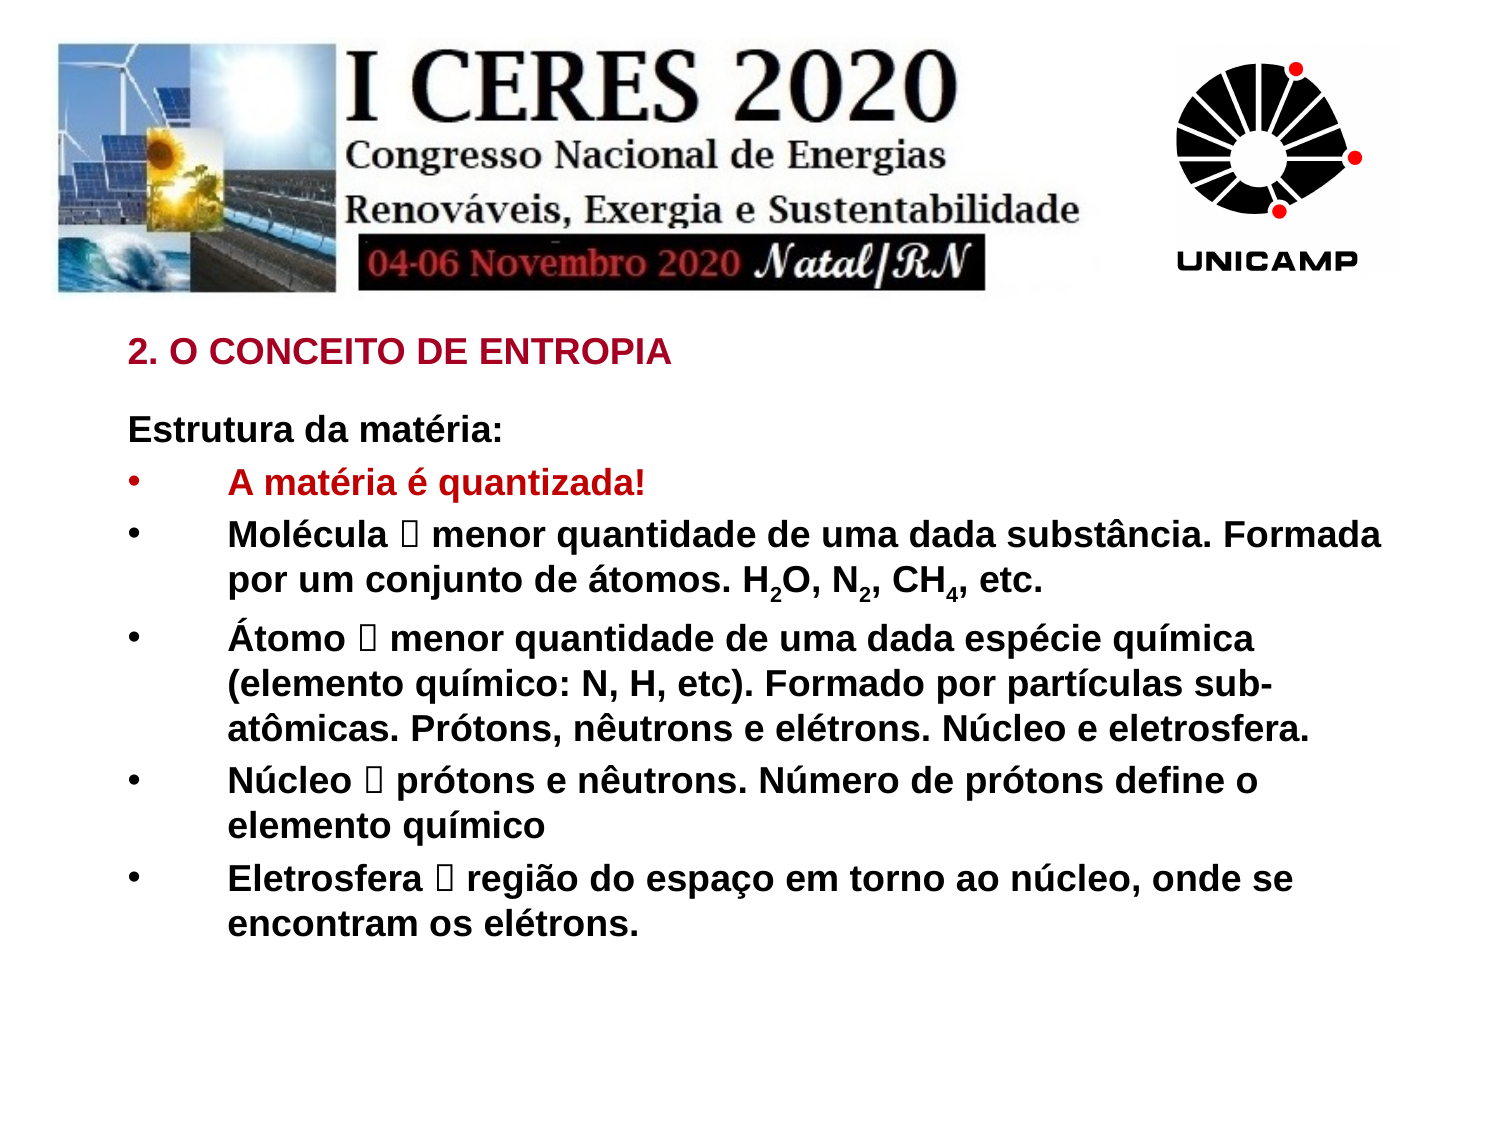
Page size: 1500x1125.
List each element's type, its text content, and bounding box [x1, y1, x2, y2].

picture [49, 37, 1101, 301]
list 2. O CONCEITO DE ENTROPIA Estrutura da matéria: A matéria é quantizada! Molécula  menor quantidade de uma dada substância. Formada por um conjunto de átomos. H2O, N2, CH4, etc. Átomo  menor quantidade de uma dada espécie química (elemento químico: N, H, etc). Formado por partículas sub-atômicas. Prótons, nêutrons e elétrons. Núcleo e eletrosfera. Núcleo  prótons e nêutrons. Número de prótons define o elemento químico Eletrosfera  região do espaço em torno ao núcleo, onde se encontram os elétrons. [112, 324, 1418, 1066]
picture [1175, 43, 1399, 278]
